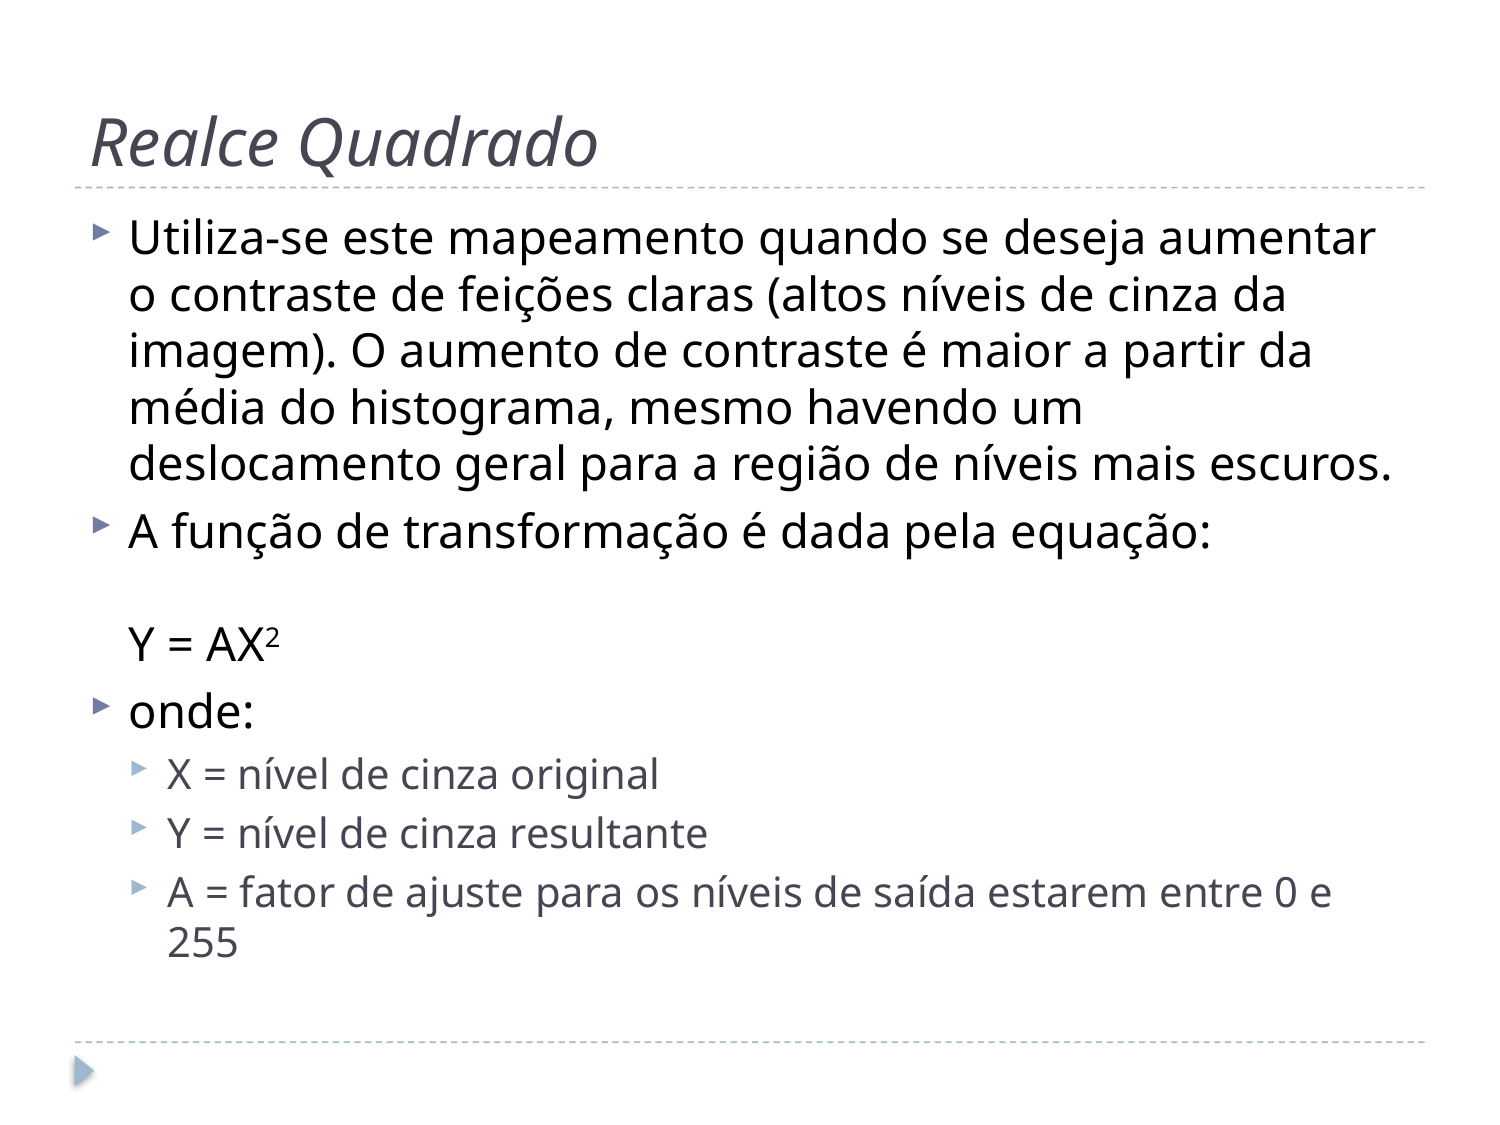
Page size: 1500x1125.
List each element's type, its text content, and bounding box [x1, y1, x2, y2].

list Utiliza-se este mapeamento quando se deseja aumentar o contraste de feições claras (altos níveis de cinza da imagem). O aumento de contraste é maior a partir da média do histograma, mesmo havendo um deslocamento geral para a região de níveis mais escuros. A função de transformação é dada pela equação: Y = AX2 onde: X = nível de cinza original Y = nível de cinza resultante A = fator de ajuste para os níveis de saída estarem entre 0 e 255 [75, 200, 1425, 1010]
title Realce Quadrado [75, 24, 1425, 188]
